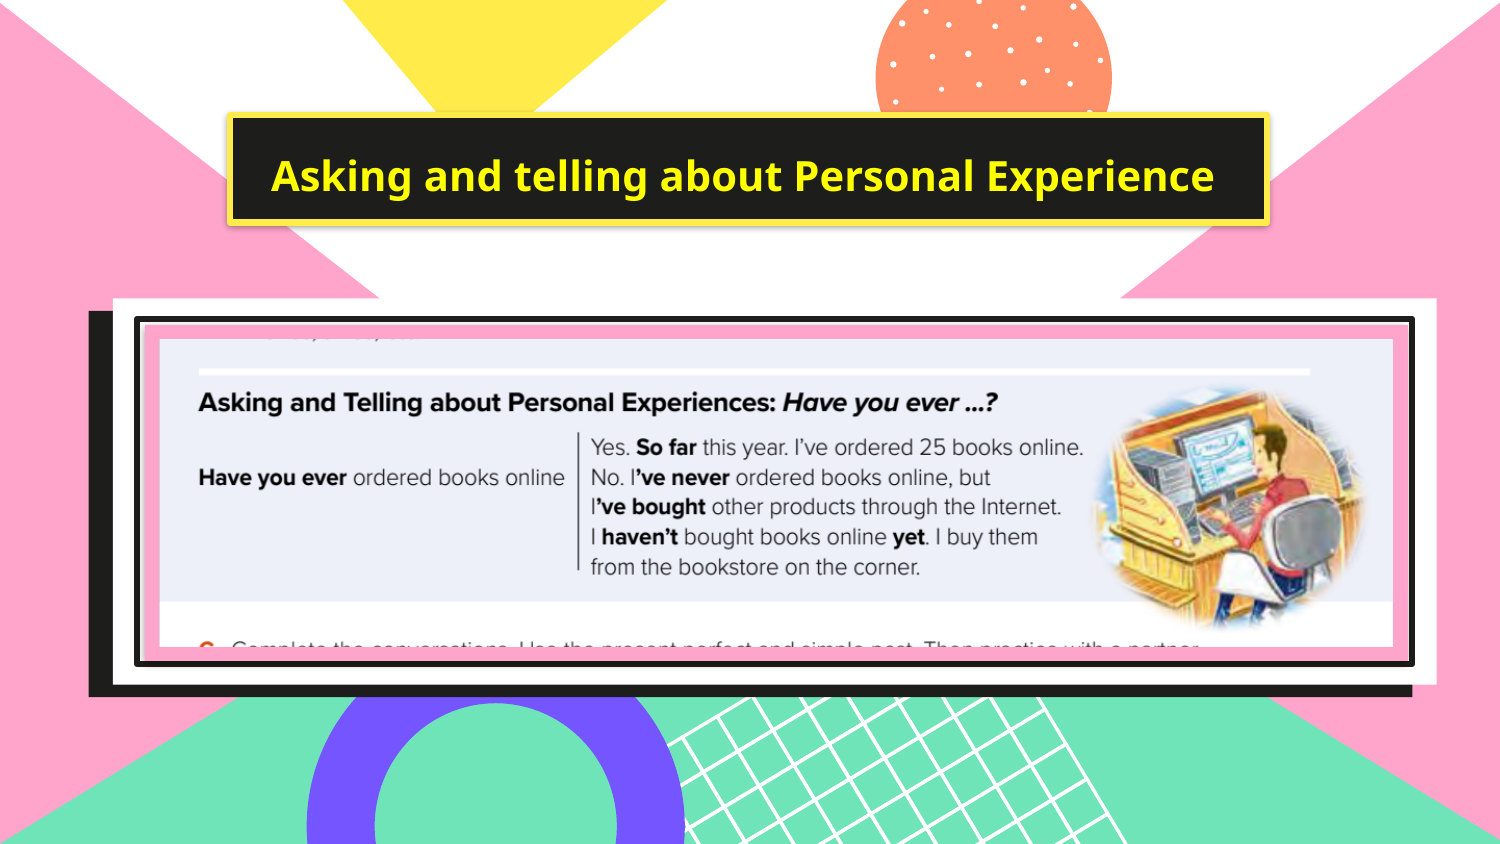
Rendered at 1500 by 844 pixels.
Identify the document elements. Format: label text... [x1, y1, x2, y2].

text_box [88, 298, 1437, 698]
picture [159, 338, 1394, 647]
title Asking and telling about Personal Experience [227, 112, 1270, 226]
